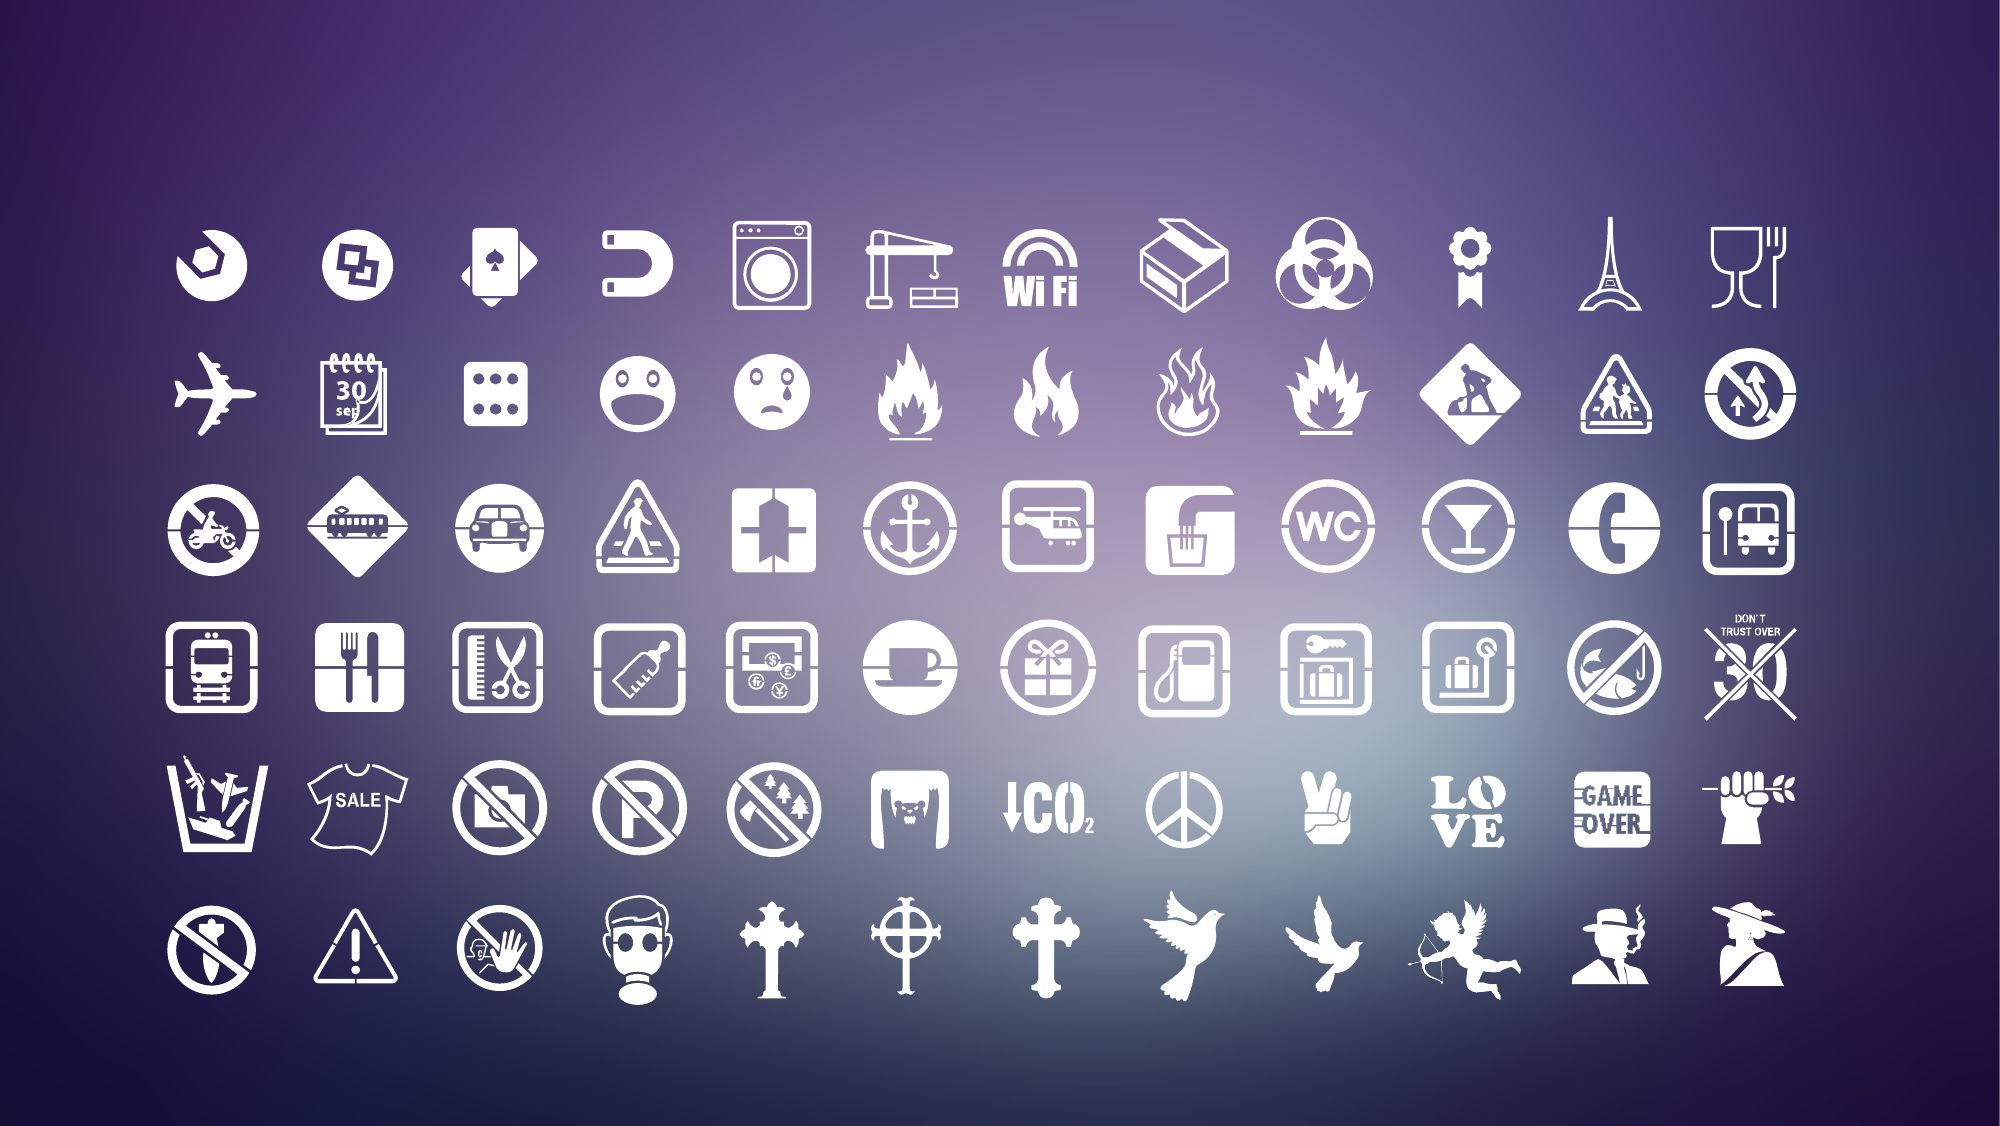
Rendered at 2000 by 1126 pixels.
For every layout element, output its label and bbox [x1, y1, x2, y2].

text_box [478, 950, 483, 958]
text_box [1407, 900, 1522, 1000]
text_box [452, 760, 548, 856]
text_box [613, 541, 624, 546]
text_box [764, 652, 781, 660]
text_box [726, 762, 822, 858]
text_box [455, 483, 545, 528]
text_box [230, 783, 249, 797]
text_box [1070, 782, 1085, 834]
text_box [1444, 504, 1493, 554]
text_box [1014, 507, 1083, 539]
text_box [871, 770, 949, 849]
text_box [1445, 664, 1452, 689]
text_box [725, 621, 818, 667]
text_box [188, 817, 236, 841]
text_box [452, 621, 543, 667]
text_box [1741, 547, 1749, 556]
text_box [593, 670, 686, 716]
picture [0, 0, 2000, 1126]
text_box [904, 816, 916, 825]
text_box [1055, 782, 1069, 834]
text_box [165, 621, 258, 667]
text_box [1153, 644, 1178, 703]
text_box [733, 353, 810, 430]
text_box [1633, 406, 1640, 412]
text_box [739, 800, 758, 822]
text_box [752, 676, 760, 686]
text_box [606, 557, 670, 563]
text_box [626, 974, 650, 983]
text_box [1178, 640, 1215, 656]
text_box [1604, 274, 1617, 278]
text_box [1720, 794, 1763, 845]
text_box [909, 287, 959, 308]
text_box [769, 654, 777, 667]
text_box [635, 679, 646, 688]
text_box [489, 929, 527, 973]
text_box [1743, 771, 1753, 795]
text_box [1002, 229, 1078, 268]
text_box [1710, 226, 1763, 309]
text_box [592, 760, 688, 856]
text_box [1702, 483, 1795, 532]
text_box [467, 635, 485, 700]
text_box [1774, 627, 1780, 636]
text_box [1003, 275, 1044, 307]
text_box [1636, 645, 1645, 681]
text_box [1305, 810, 1351, 845]
text_box [1024, 658, 1047, 675]
text_box [188, 511, 236, 550]
text_box [611, 640, 671, 700]
text_box [355, 266, 372, 281]
text_box [1726, 663, 1746, 682]
text_box [774, 488, 816, 573]
text_box [1784, 777, 1795, 789]
text_box [599, 356, 676, 433]
text_box [167, 531, 260, 577]
text_box [315, 623, 405, 667]
text_box [1156, 347, 1220, 437]
text_box [351, 792, 359, 807]
text_box [1580, 662, 1607, 687]
text_box [192, 246, 219, 273]
text_box [1768, 627, 1774, 636]
text_box [322, 229, 394, 301]
text_box [771, 691, 788, 699]
text_box [865, 230, 954, 309]
text_box [755, 808, 790, 843]
text_box [1720, 627, 1727, 636]
text_box [306, 764, 409, 856]
text_box [204, 632, 211, 639]
text_box [1704, 627, 1797, 721]
text_box [1712, 902, 1785, 986]
text_box [725, 668, 818, 714]
text_box [1068, 281, 1077, 307]
text_box [313, 944, 355, 984]
text_box [1715, 648, 1726, 662]
text_box [1275, 217, 1373, 310]
text_box [1458, 271, 1483, 309]
text_box [519, 524, 528, 532]
text_box [1024, 679, 1046, 696]
text_box [182, 755, 206, 812]
text_box [742, 636, 802, 652]
text_box [1050, 679, 1072, 696]
text_box [790, 794, 810, 820]
text_box [1145, 485, 1235, 575]
text_box [1280, 670, 1372, 716]
text_box [1587, 817, 1594, 830]
text_box [1166, 890, 1198, 923]
text_box [1454, 656, 1470, 664]
text_box [1138, 672, 1231, 718]
text_box [1755, 667, 1763, 682]
text_box [1000, 668, 1097, 716]
text_box [193, 693, 230, 703]
text_box [1608, 788, 1615, 805]
text_box [1301, 771, 1337, 813]
text_box [878, 343, 943, 435]
text_box [1746, 792, 1769, 805]
text_box [1574, 790, 1584, 798]
text_box [344, 250, 360, 266]
text_box [1595, 674, 1637, 699]
text_box [1718, 507, 1733, 556]
text_box [1299, 663, 1304, 698]
text_box [1318, 664, 1334, 672]
text_box [190, 657, 233, 684]
text_box [1727, 627, 1733, 636]
text_box [225, 798, 250, 828]
text_box [203, 952, 220, 984]
text_box [338, 375, 382, 428]
text_box [472, 524, 480, 532]
text_box [739, 901, 805, 999]
text_box [1745, 365, 1769, 422]
text_box [336, 792, 341, 802]
text_box [1733, 627, 1739, 636]
text_box [1752, 643, 1776, 668]
text_box [1027, 639, 1069, 657]
text_box [764, 774, 777, 789]
text_box [1704, 348, 1797, 408]
text_box [1300, 431, 1353, 435]
text_box [479, 508, 499, 519]
text_box [1422, 621, 1515, 667]
text_box [1294, 264, 1318, 297]
text_box [1732, 771, 1742, 796]
text_box [212, 632, 219, 639]
text_box [500, 508, 521, 519]
text_box [622, 798, 641, 839]
text_box [354, 517, 359, 526]
text_box [1002, 480, 1094, 525]
text_box [1567, 620, 1662, 716]
text_box [1002, 527, 1094, 573]
text_box [775, 686, 784, 697]
text_box [863, 481, 957, 527]
text_box [779, 671, 797, 680]
text_box [622, 780, 664, 815]
text_box [1337, 673, 1343, 697]
text_box [351, 407, 356, 419]
text_box [176, 230, 248, 302]
text_box [649, 541, 663, 546]
text_box [455, 529, 545, 573]
text_box [491, 809, 501, 819]
text_box [1568, 482, 1661, 527]
text_box [320, 361, 339, 428]
text_box [1023, 782, 1052, 834]
text_box [602, 895, 673, 959]
text_box [1000, 619, 1097, 667]
text_box [461, 265, 470, 288]
text_box [474, 794, 510, 828]
text_box [618, 983, 657, 1005]
text_box [199, 816, 208, 821]
text_box [341, 798, 347, 808]
text_box [1471, 813, 1505, 848]
text_box [1139, 218, 1229, 313]
text_box [1753, 682, 1772, 701]
text_box [1281, 479, 1376, 525]
text_box [1295, 511, 1334, 542]
text_box [1720, 776, 1730, 796]
text_box [344, 763, 371, 777]
text_box [1574, 771, 1651, 848]
text_box [466, 904, 543, 975]
text_box [1754, 771, 1764, 791]
text_box [351, 965, 361, 975]
text_box [1729, 681, 1748, 701]
text_box [466, 938, 491, 961]
text_box [641, 674, 651, 683]
text_box [1772, 648, 1787, 698]
text_box [1143, 909, 1226, 1002]
text_box [452, 668, 543, 713]
text_box [1599, 375, 1637, 419]
text_box [1471, 394, 1490, 413]
text_box [1602, 790, 1607, 799]
text_box [356, 944, 398, 984]
text_box [1280, 623, 1372, 668]
text_box [1458, 397, 1467, 413]
text_box [1430, 813, 1471, 848]
text_box [345, 533, 369, 537]
text_box [1583, 648, 1602, 668]
text_box [221, 772, 239, 813]
text_box [771, 682, 788, 690]
text_box [1773, 791, 1785, 803]
text_box [784, 666, 792, 676]
text_box [341, 352, 351, 374]
text_box [1580, 421, 1652, 434]
text_box [339, 517, 345, 526]
text_box [1764, 787, 1782, 791]
text_box [1738, 503, 1779, 522]
text_box [1299, 657, 1353, 704]
text_box [351, 928, 360, 962]
text_box [352, 381, 366, 400]
text_box [1578, 288, 1643, 311]
text_box [1589, 421, 1644, 426]
text_box [307, 527, 408, 578]
text_box [1714, 681, 1729, 698]
text_box [1306, 634, 1347, 654]
text_box [193, 684, 230, 692]
text_box [1334, 510, 1361, 542]
text_box [1002, 782, 1023, 833]
text_box [622, 497, 654, 557]
text_box [376, 361, 382, 377]
text_box [196, 772, 205, 786]
text_box [1318, 673, 1334, 697]
text_box [595, 479, 680, 557]
text_box [630, 685, 641, 694]
text_box [1178, 656, 1215, 702]
text_box [613, 925, 663, 975]
text_box [336, 407, 343, 416]
text_box [1580, 353, 1652, 420]
text_box [346, 517, 352, 526]
text_box [480, 298, 503, 307]
text_box [1013, 347, 1079, 437]
text_box [1439, 637, 1497, 698]
text_box [333, 908, 378, 945]
text_box [456, 921, 532, 992]
text_box [775, 782, 793, 804]
text_box [166, 765, 269, 853]
text_box [307, 475, 408, 526]
text_box [491, 785, 525, 824]
text_box [354, 352, 364, 374]
text_box [1730, 395, 1745, 416]
text_box [871, 896, 942, 995]
text_box [1170, 537, 1204, 564]
text_box [1188, 525, 1192, 535]
text_box [1571, 903, 1649, 985]
text_box [1568, 529, 1661, 575]
text_box [1419, 343, 1522, 445]
text_box [1306, 239, 1344, 254]
text_box [862, 620, 958, 667]
text_box [602, 230, 674, 297]
text_box [174, 351, 257, 436]
text_box [368, 517, 374, 526]
text_box [1304, 813, 1338, 832]
text_box [1012, 897, 1080, 999]
text_box [1745, 627, 1752, 636]
text_box [1053, 275, 1067, 307]
text_box [927, 652, 937, 668]
text_box [748, 673, 765, 681]
text_box [1472, 664, 1479, 689]
text_box [347, 793, 355, 807]
text_box [325, 368, 387, 435]
text_box [491, 520, 508, 537]
text_box [1068, 275, 1077, 280]
text_box [198, 918, 224, 947]
text_box [472, 227, 518, 296]
text_box [748, 681, 765, 690]
text_box [491, 635, 531, 700]
text_box [343, 407, 351, 416]
text_box [337, 508, 347, 513]
text_box [1774, 226, 1779, 247]
text_box [1725, 643, 1746, 665]
text_box [167, 905, 256, 995]
text_box [1592, 406, 1601, 412]
text_box [1574, 821, 1583, 826]
text_box [596, 558, 680, 574]
text_box [1338, 791, 1352, 821]
text_box [732, 220, 812, 310]
text_box [1454, 664, 1470, 689]
text_box [1482, 775, 1506, 808]
text_box [880, 494, 940, 565]
text_box [1574, 816, 1584, 821]
text_box [1422, 668, 1515, 714]
text_box [731, 488, 773, 573]
text_box [1768, 547, 1776, 556]
text_box [1468, 776, 1493, 810]
text_box [611, 911, 663, 926]
text_box [1421, 479, 1516, 525]
text_box [329, 352, 339, 374]
text_box [361, 517, 367, 526]
text_box [1759, 614, 1766, 623]
text_box [863, 529, 957, 576]
text_box [1596, 216, 1625, 291]
text_box [1704, 394, 1797, 440]
text_box [366, 352, 376, 374]
text_box [1328, 788, 1342, 814]
text_box [1469, 384, 1475, 392]
text_box [1738, 523, 1779, 546]
text_box [463, 361, 528, 427]
text_box [1421, 527, 1516, 573]
text_box [1745, 613, 1749, 623]
text_box [1749, 614, 1755, 623]
text_box [1145, 771, 1223, 849]
text_box [1281, 527, 1376, 573]
text_box [742, 655, 802, 671]
text_box [315, 668, 405, 712]
text_box [1050, 658, 1072, 675]
text_box [190, 639, 233, 656]
text_box [1773, 226, 1787, 309]
text_box [1285, 895, 1364, 993]
text_box [336, 381, 350, 400]
text_box [519, 240, 538, 281]
text_box [1430, 775, 1467, 810]
text_box [1766, 226, 1771, 247]
text_box [1773, 775, 1785, 787]
text_box [210, 778, 227, 795]
text_box [1309, 673, 1316, 697]
text_box [1740, 627, 1746, 636]
text_box [1285, 337, 1372, 429]
text_box [862, 668, 958, 715]
text_box [348, 389, 382, 428]
text_box [1449, 226, 1492, 270]
text_box [165, 668, 258, 714]
text_box [167, 484, 260, 530]
text_box [593, 623, 686, 668]
text_box [1784, 789, 1795, 801]
text_box [360, 792, 370, 807]
text_box [479, 963, 495, 974]
text_box [1702, 534, 1795, 576]
text_box [1331, 264, 1354, 296]
text_box [1761, 627, 1768, 636]
text_box [1138, 625, 1231, 670]
text_box [1085, 817, 1094, 834]
